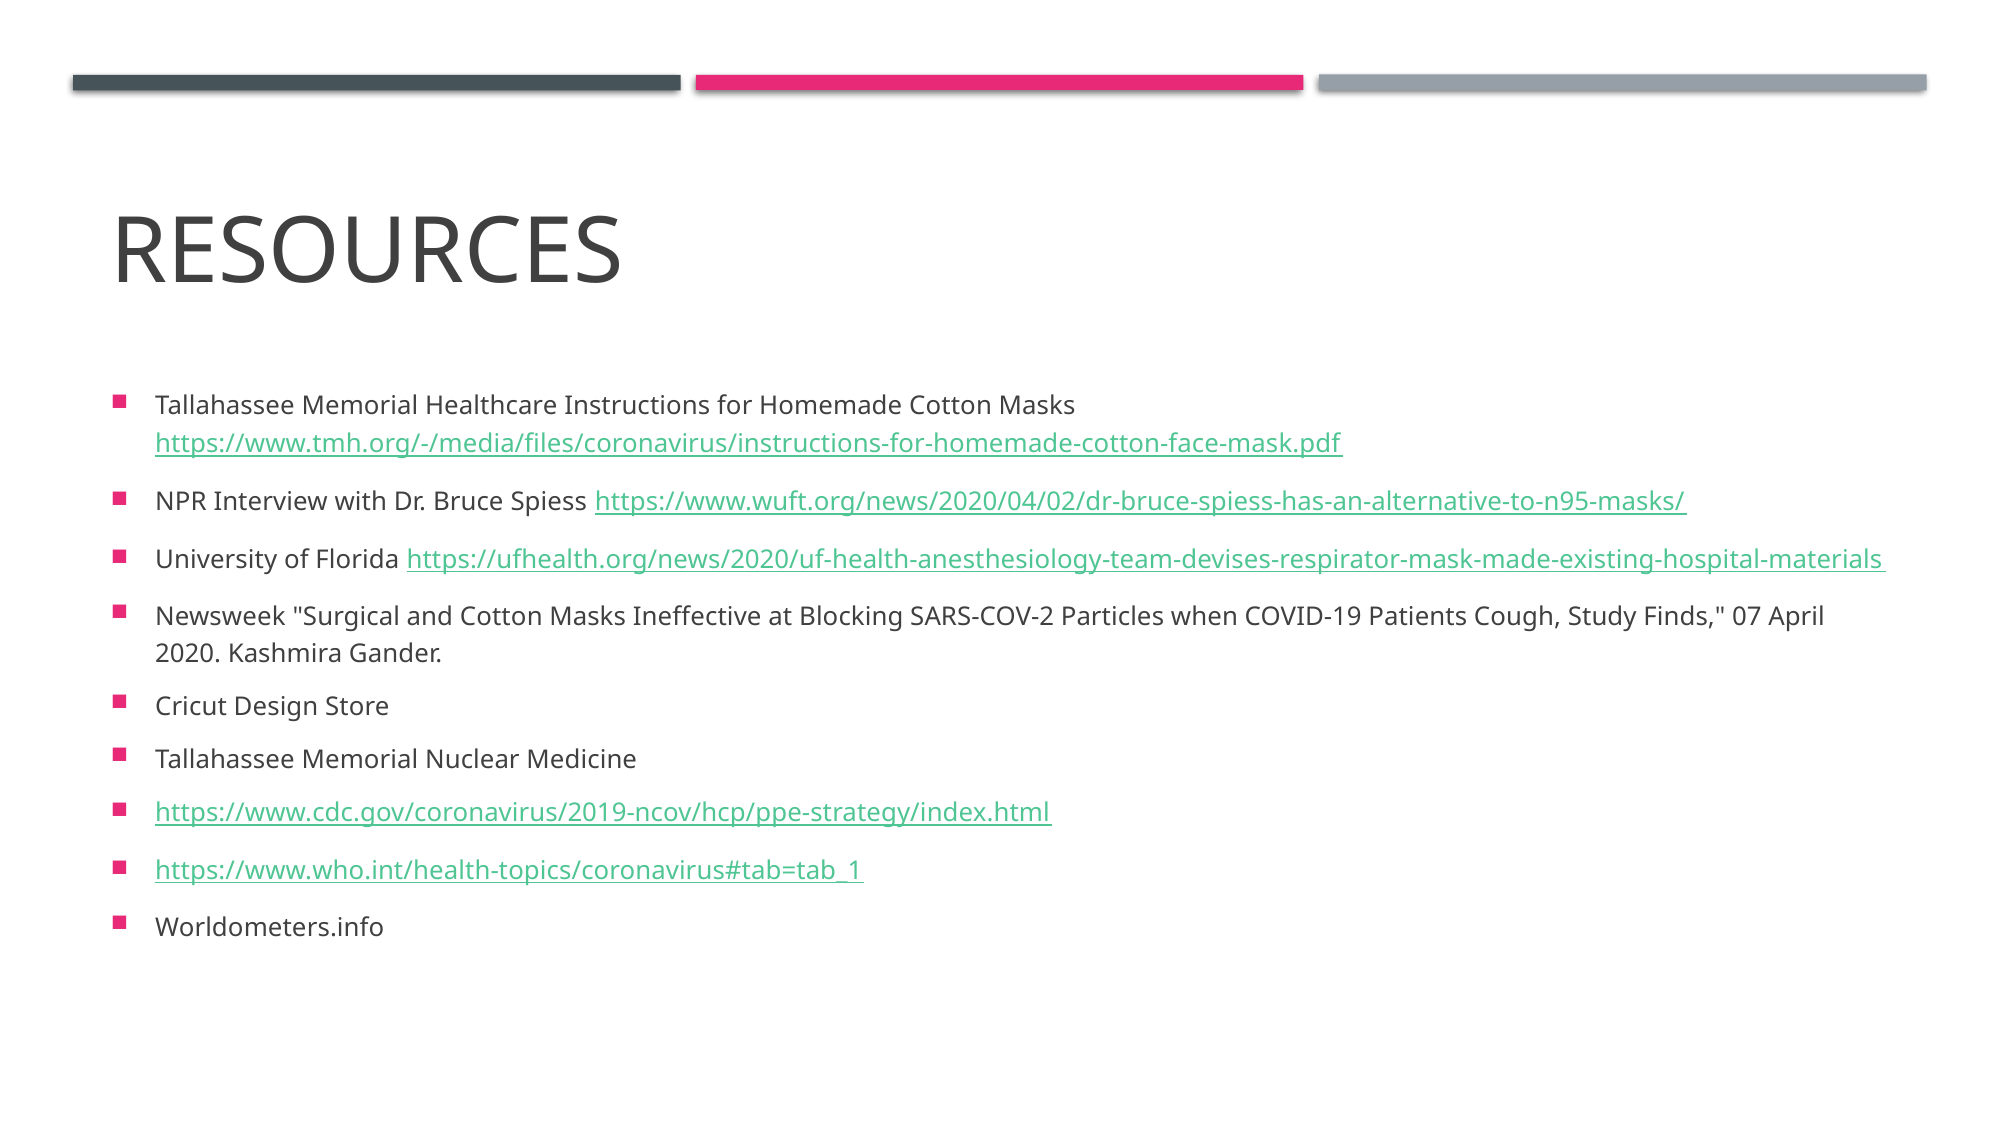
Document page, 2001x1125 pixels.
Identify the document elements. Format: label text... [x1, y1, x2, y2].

list Tallahassee Memorial Healthcare Instructions for Homemade Cotton Masks https://www.tmh.org/-/media/files/coronavirus/instructions-for-homemade-cotton-face-mask.pdf NPR Interview with Dr. Bruce Spiess https://www.wuft.org/news/2020/04/02/dr-bruce-spiess-has-an-alternative-to-n95-masks/ University of Florida https://ufhealth.org/news/2020/uf-health-anesthesiology-team-devises-respirator-mask-made-existing-hospital-materials Newsweek "Surgical and Cotton Masks Ineffective at Blocking SARS-COV-2 Particles when COVID-19 Patients Cough, Study Finds," 07 April 2020. Kashmira Gander. Cricut Design Store Tallahassee Memorial Nuclear Medicine https://www.cdc.gov/coronavirus/2019-ncov/hcp/ppe-strategy/index.html https://www.who.int/health-topics/coronavirus#tab=tab_1 Worldometers.info [95, 375, 1905, 1028]
title Resources [95, 115, 1905, 311]
